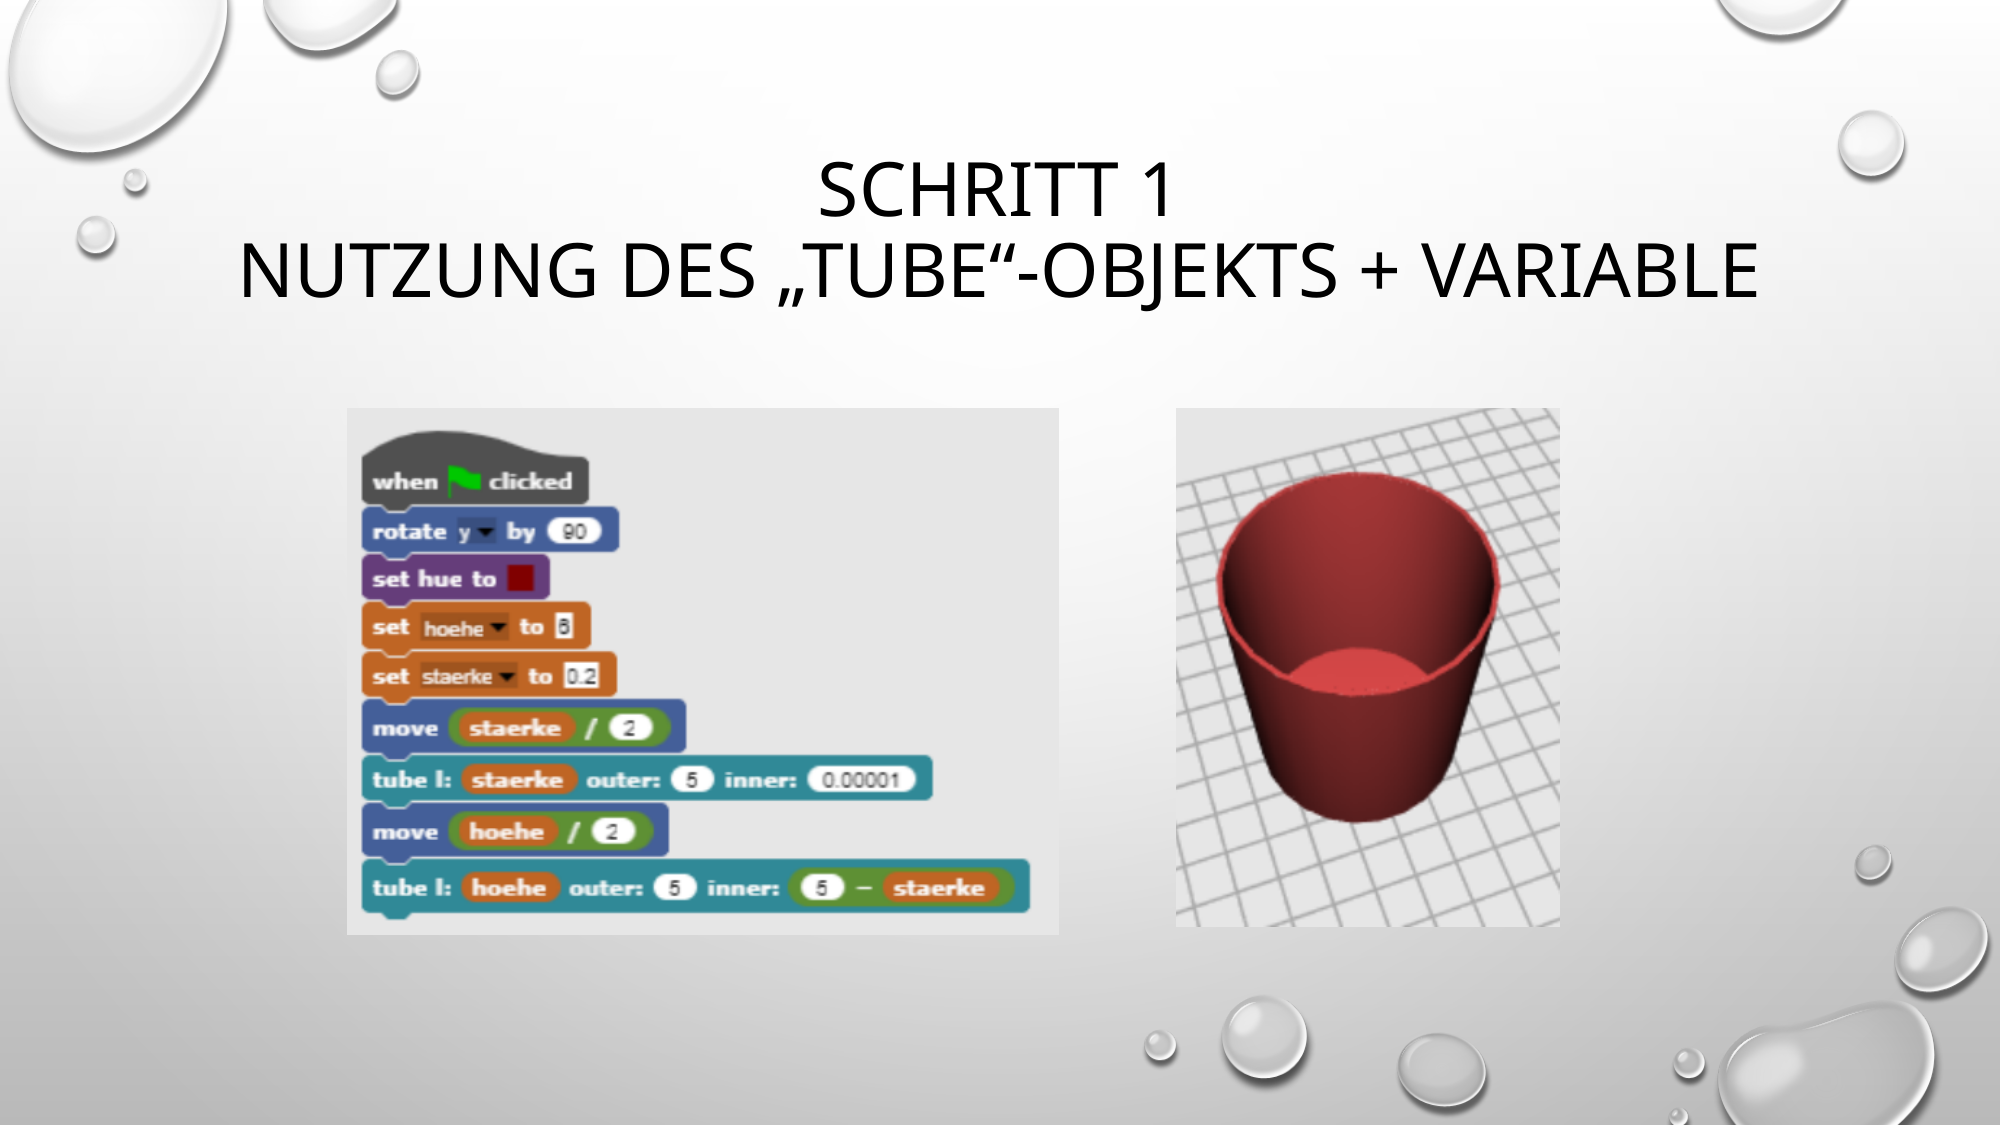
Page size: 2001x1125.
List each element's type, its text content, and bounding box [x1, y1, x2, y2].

picture [0, 0, 2000, 1125]
title Schritt 1 Nutzung des „Tube“-Objekts + Variable [149, 101, 1851, 364]
